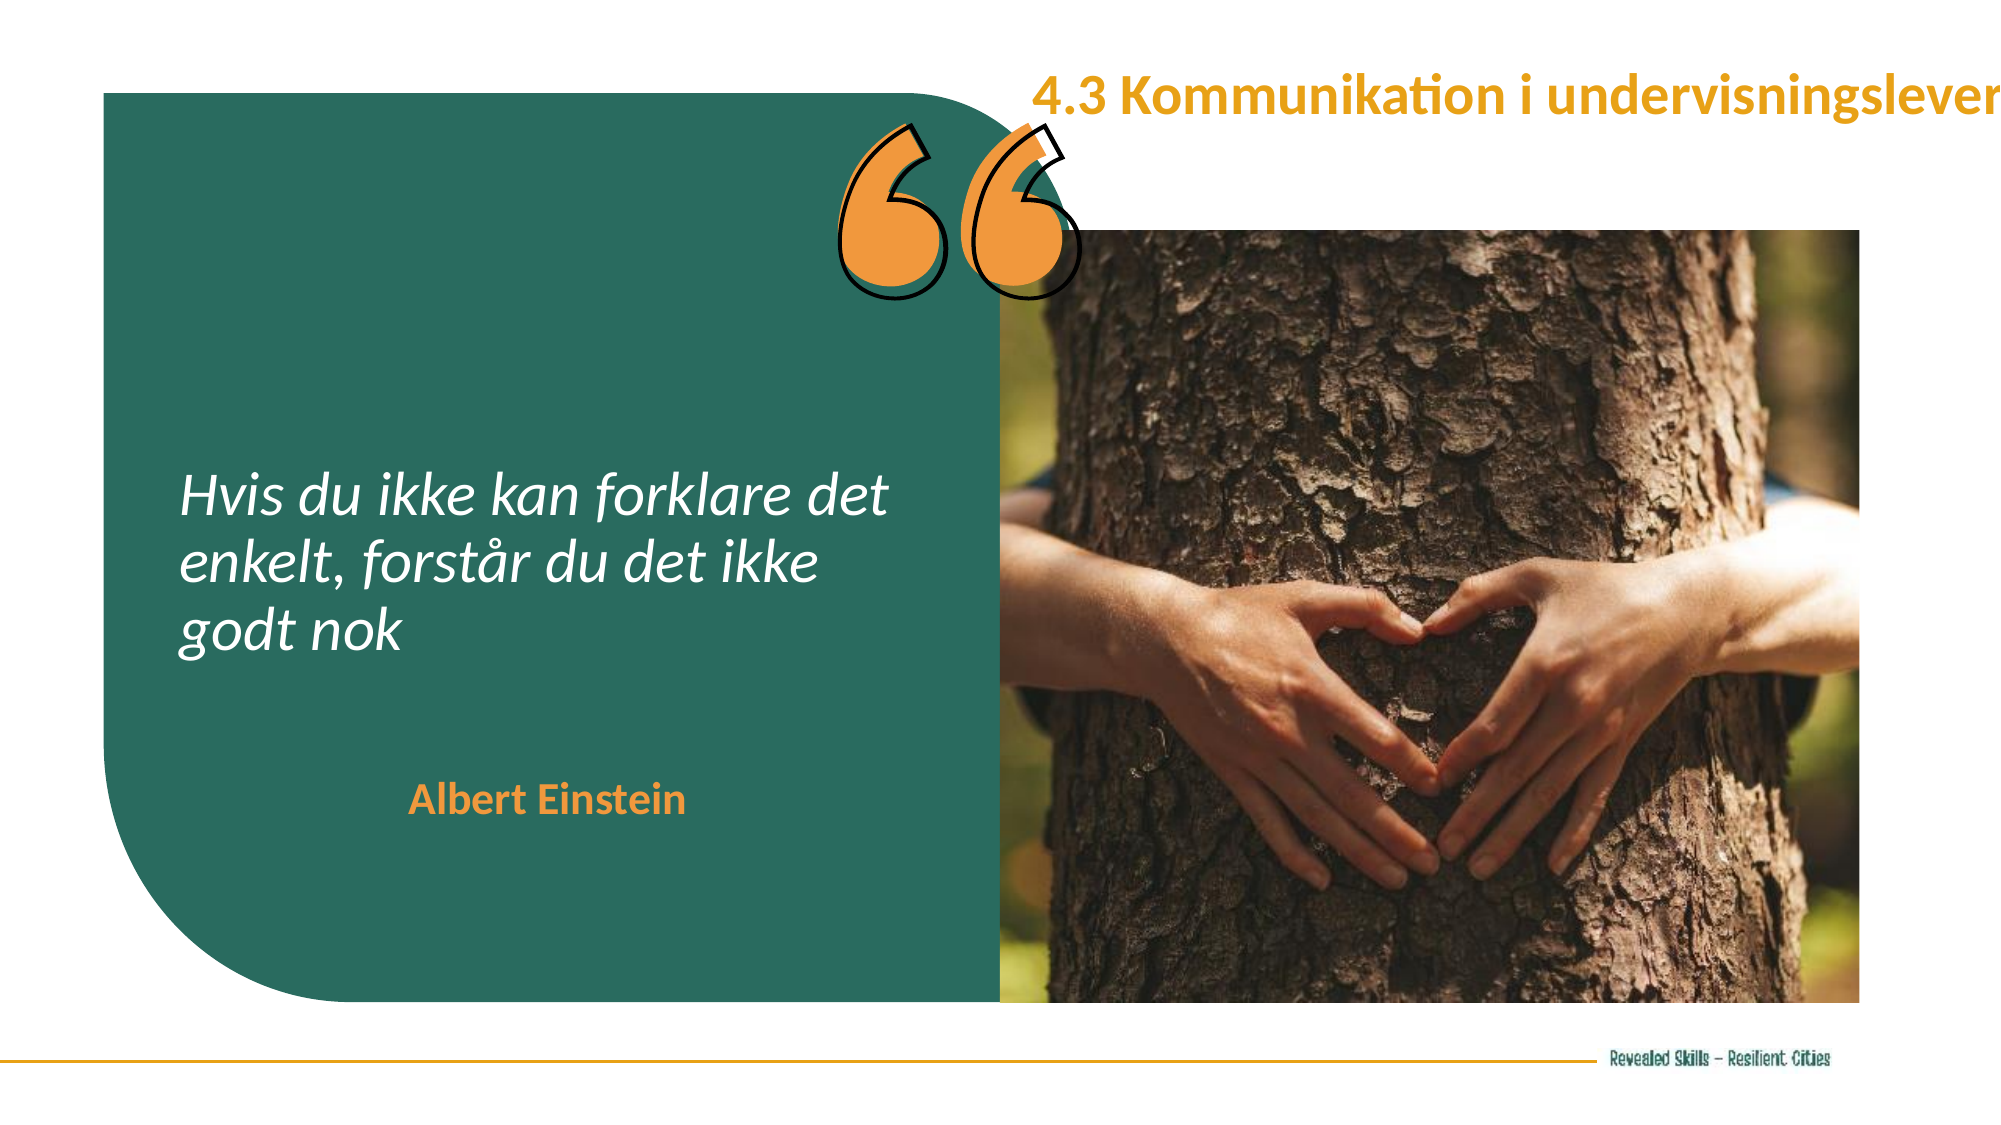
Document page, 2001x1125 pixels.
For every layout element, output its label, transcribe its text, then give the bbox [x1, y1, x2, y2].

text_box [837, 122, 1082, 301]
picture [1597, 1048, 1833, 1074]
list Hvis du ikke kan forklare det enkelt, forstår du det ikke godt nok [164, 250, 932, 875]
text_box Albert Einstein [288, 761, 808, 845]
picture [999, 230, 1860, 1003]
text_box 4.3 Kommunikation i undervisningslevering [1017, 56, 2000, 189]
